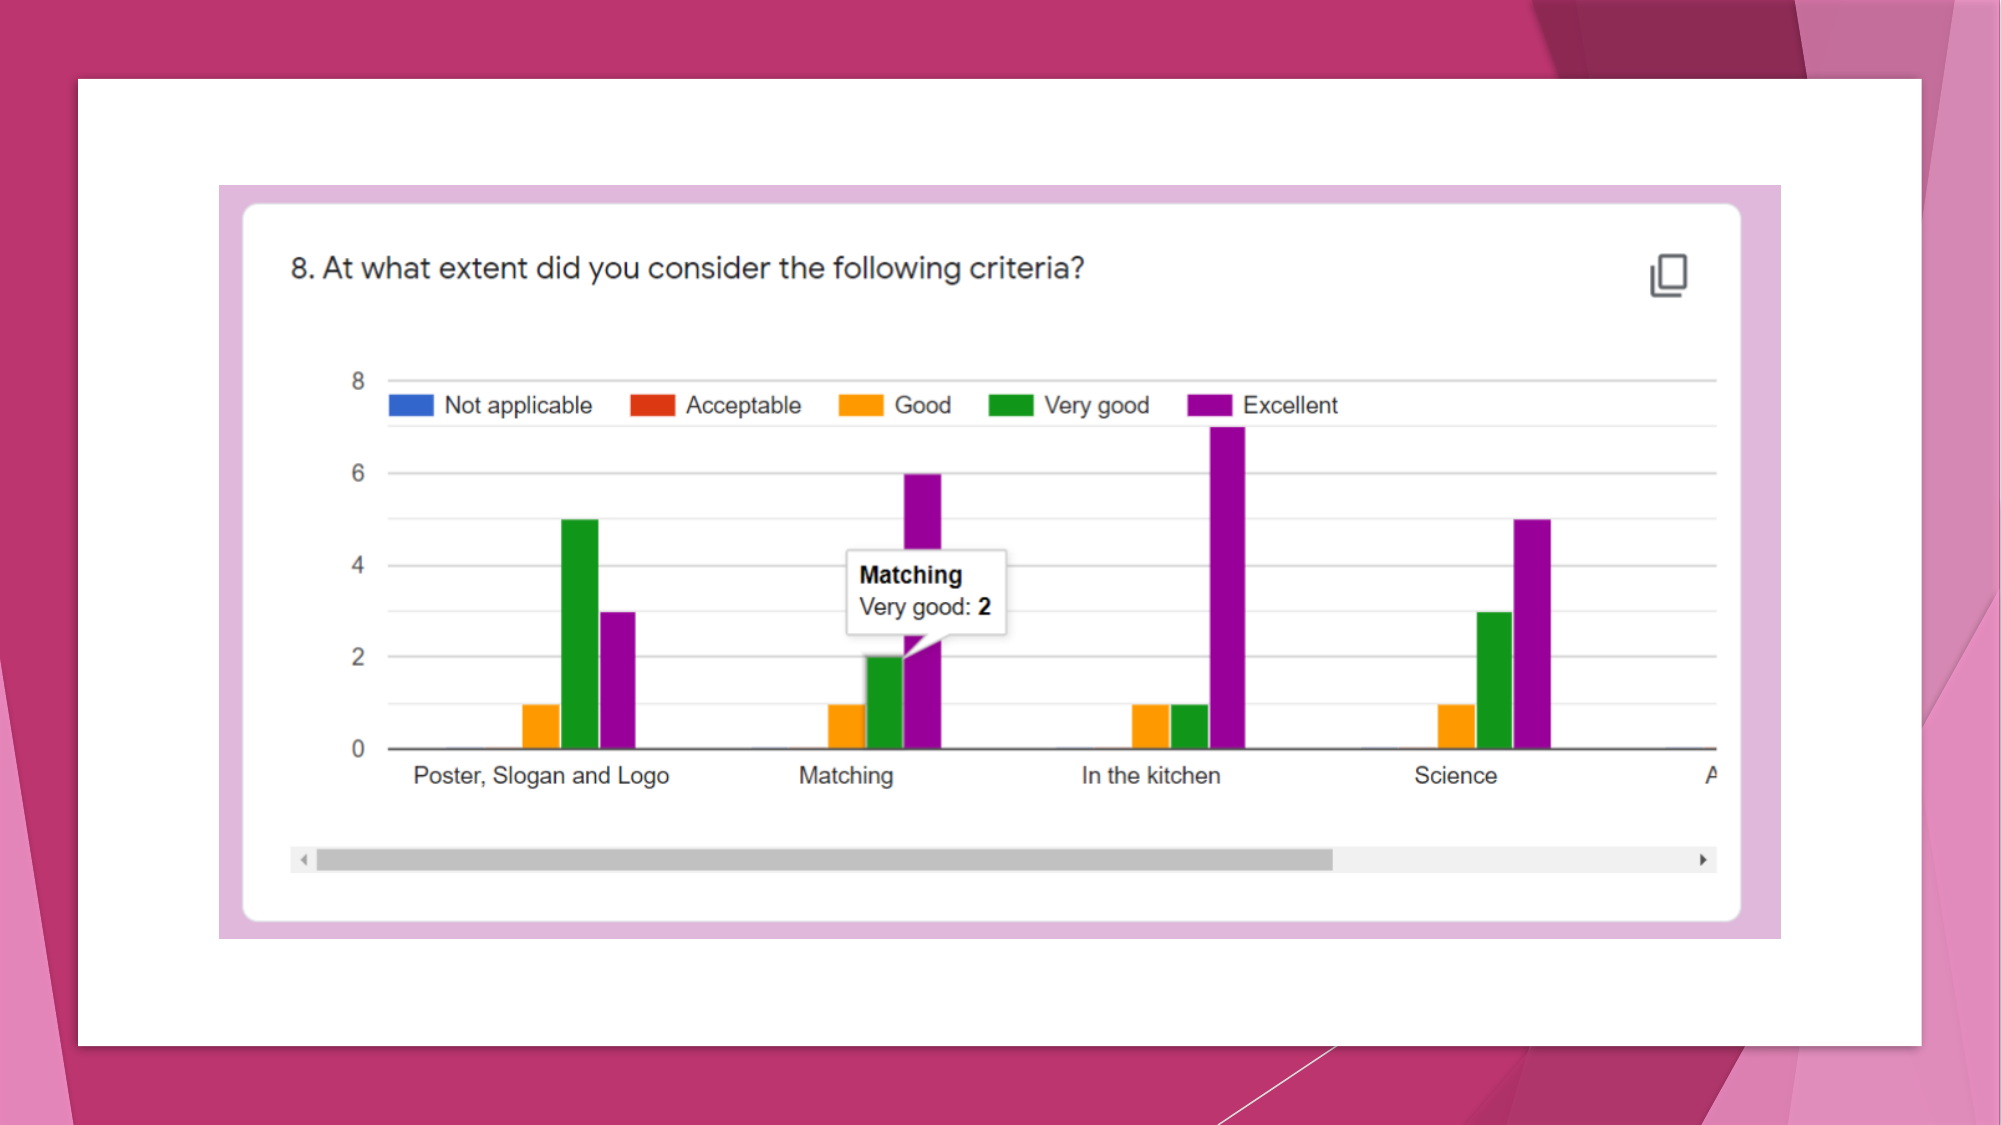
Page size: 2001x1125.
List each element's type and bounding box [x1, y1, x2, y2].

list [219, 185, 1781, 940]
text_box [0, 0, 2000, 1125]
